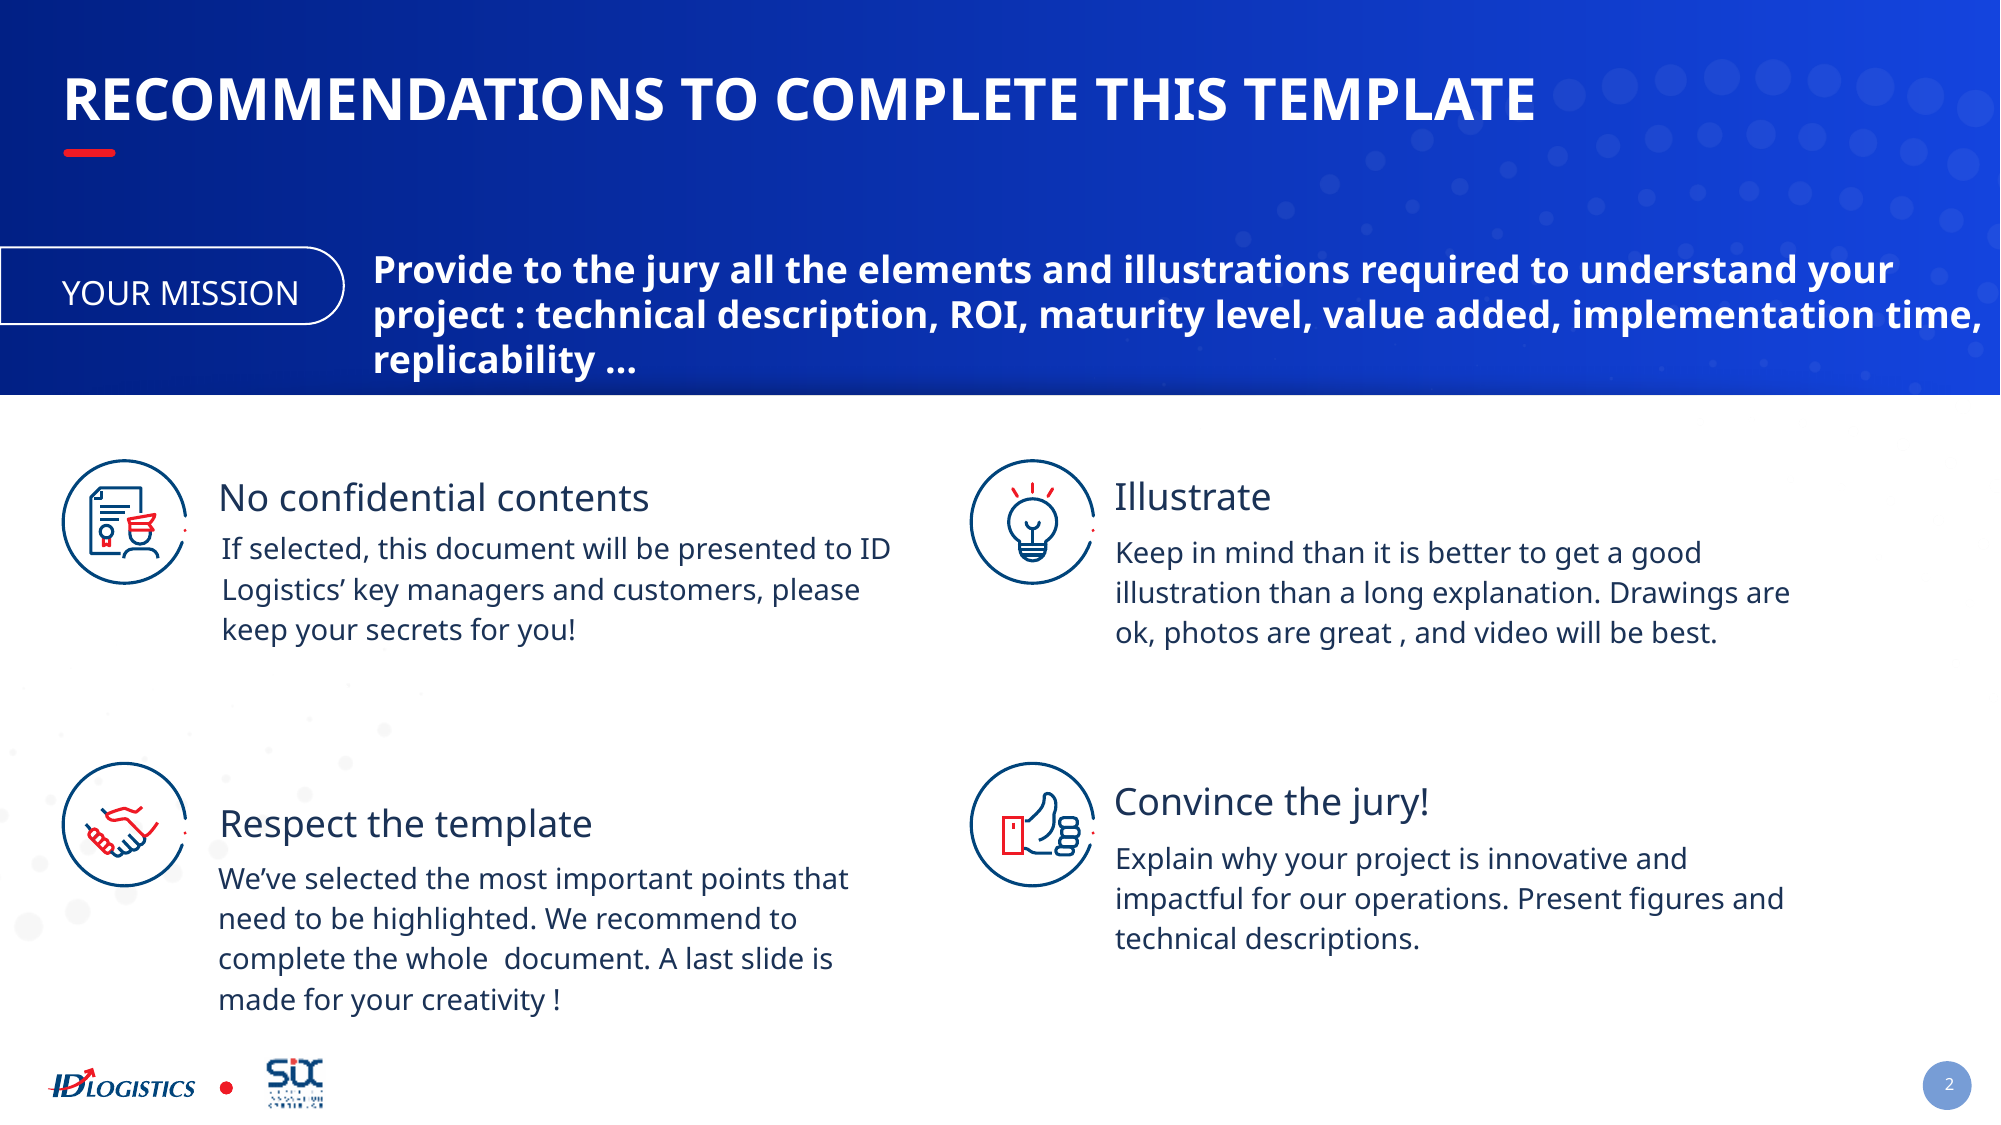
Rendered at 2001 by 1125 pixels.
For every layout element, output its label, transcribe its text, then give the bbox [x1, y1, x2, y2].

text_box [63, 763, 186, 886]
picture [264, 1057, 326, 1110]
text_box We’ve selected the most important points that need to be highlighted. We recommend to complete the whole document. A last slide is made for your creativity ! [203, 847, 930, 1024]
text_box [1003, 793, 1080, 855]
text_box If selected, this document will be presented to ID Logistics’ key managers and customers, please keep your secrets for you! [206, 518, 933, 654]
text_box [0, 247, 337, 325]
list Provide to the jury all the elements and illustrations required to understand your project : technical description, ROI, maturity level, value added, implementation time, replicability … [343, 245, 2000, 344]
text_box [971, 460, 1094, 584]
text_box Keep in mind than it is better to get a good illustration than a long explanation. Drawings are ok, photos are great , and video will be best. [1100, 521, 1827, 657]
text_box Respect the template [204, 785, 833, 847]
slide_number 2 [1922, 1061, 1972, 1110]
picture [1094, 59, 2000, 245]
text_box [90, 487, 159, 559]
text_box YOUR MISSION [47, 264, 368, 320]
text_box No confidential contents [203, 460, 831, 599]
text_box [1007, 482, 1058, 562]
text_box Illustrate [1099, 458, 1728, 526]
text_box Convince the jury! [1098, 764, 1727, 831]
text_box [63, 460, 186, 584]
title Recommendations to complete this template [47, 62, 1953, 144]
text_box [85, 806, 158, 857]
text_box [971, 763, 1094, 886]
picture [0, 320, 2000, 973]
text_box Explain why your project is innovative and impactful for our operations. Present figures and technical descriptions. [1100, 827, 1827, 963]
